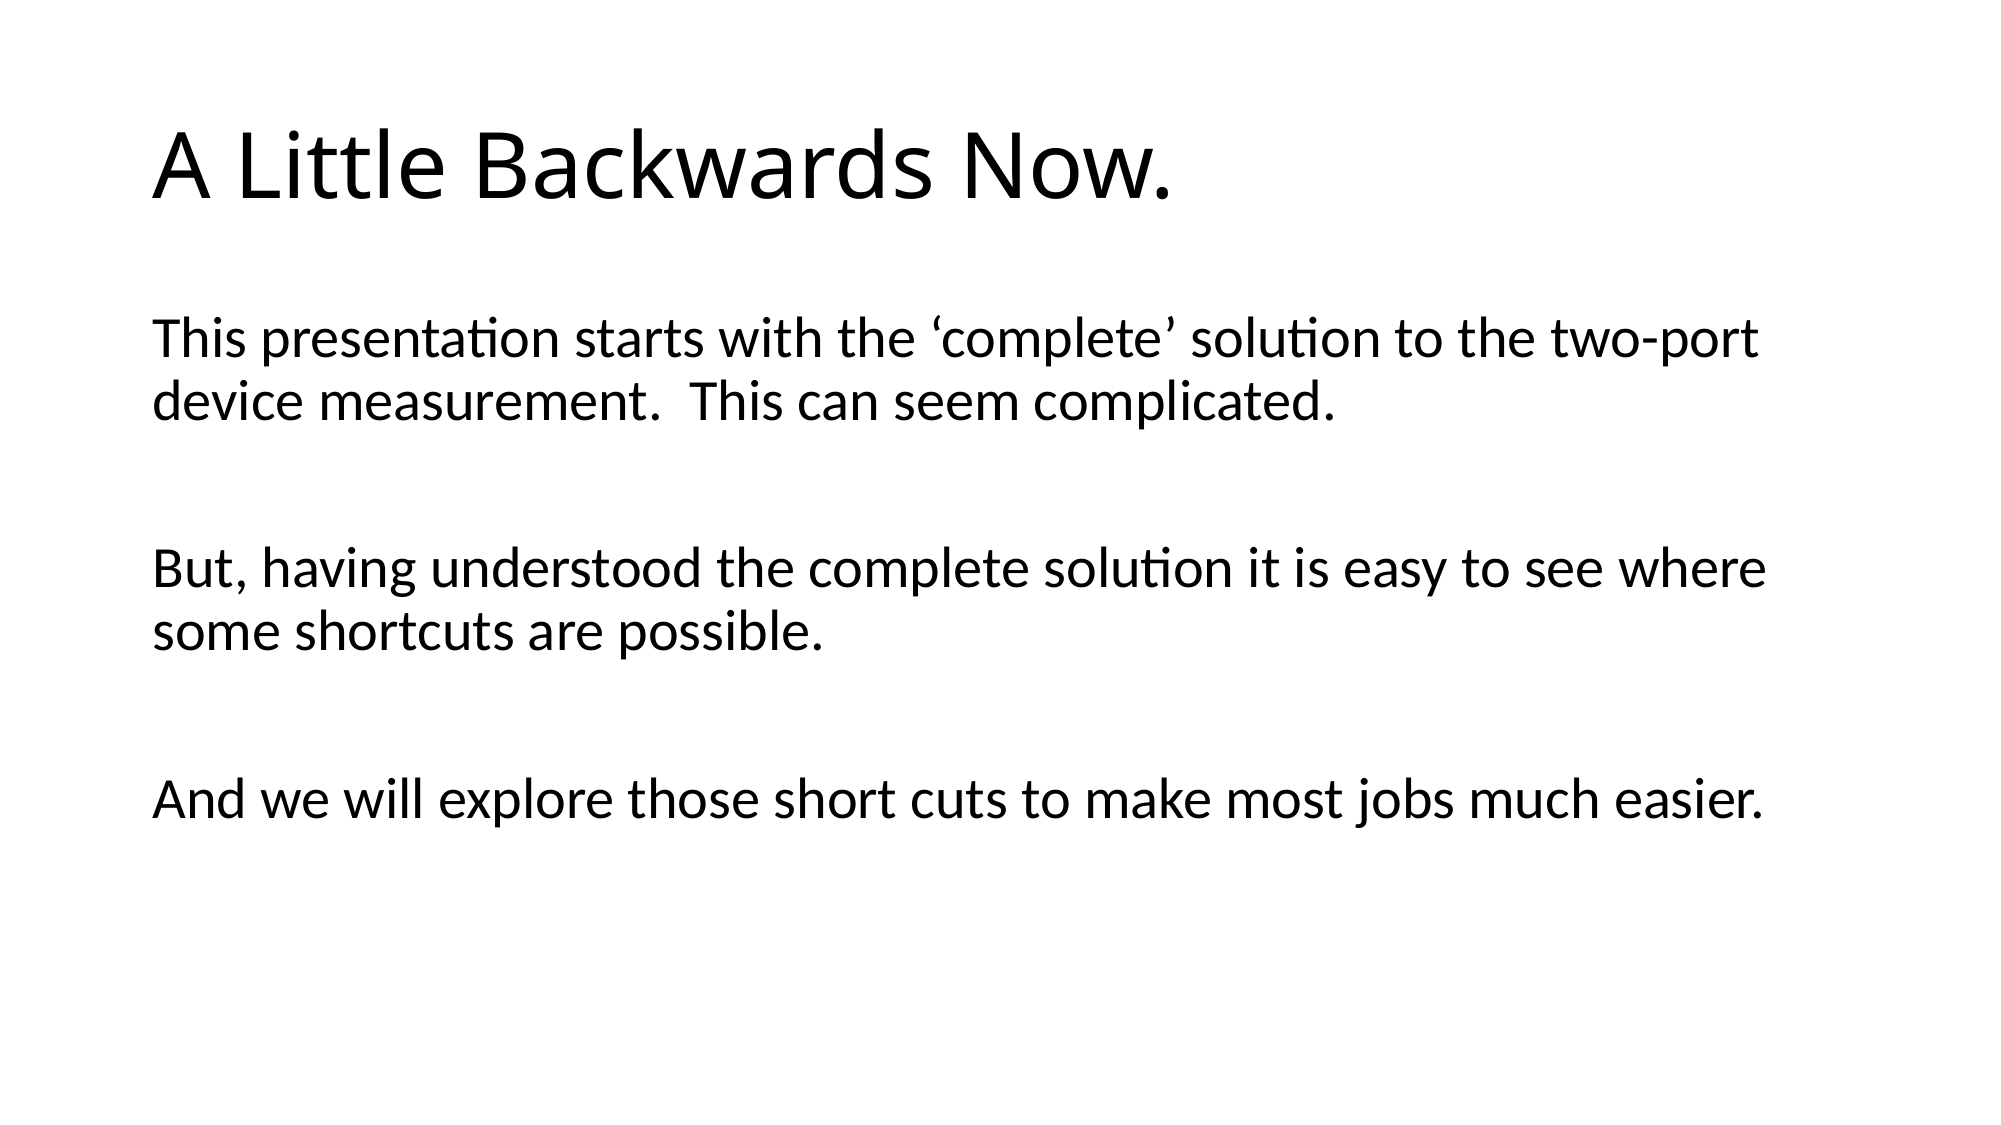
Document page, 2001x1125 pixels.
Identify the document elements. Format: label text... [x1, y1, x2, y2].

title A Little Backwards Now. [137, 59, 1863, 278]
list This presentation starts with the ‘complete’ solution to the two-port device measurement. This can seem complicated. But, having understood the complete solution it is easy to see where some shortcuts are possible. And we will explore those short cuts to make most jobs much easier. [137, 299, 1863, 1014]
